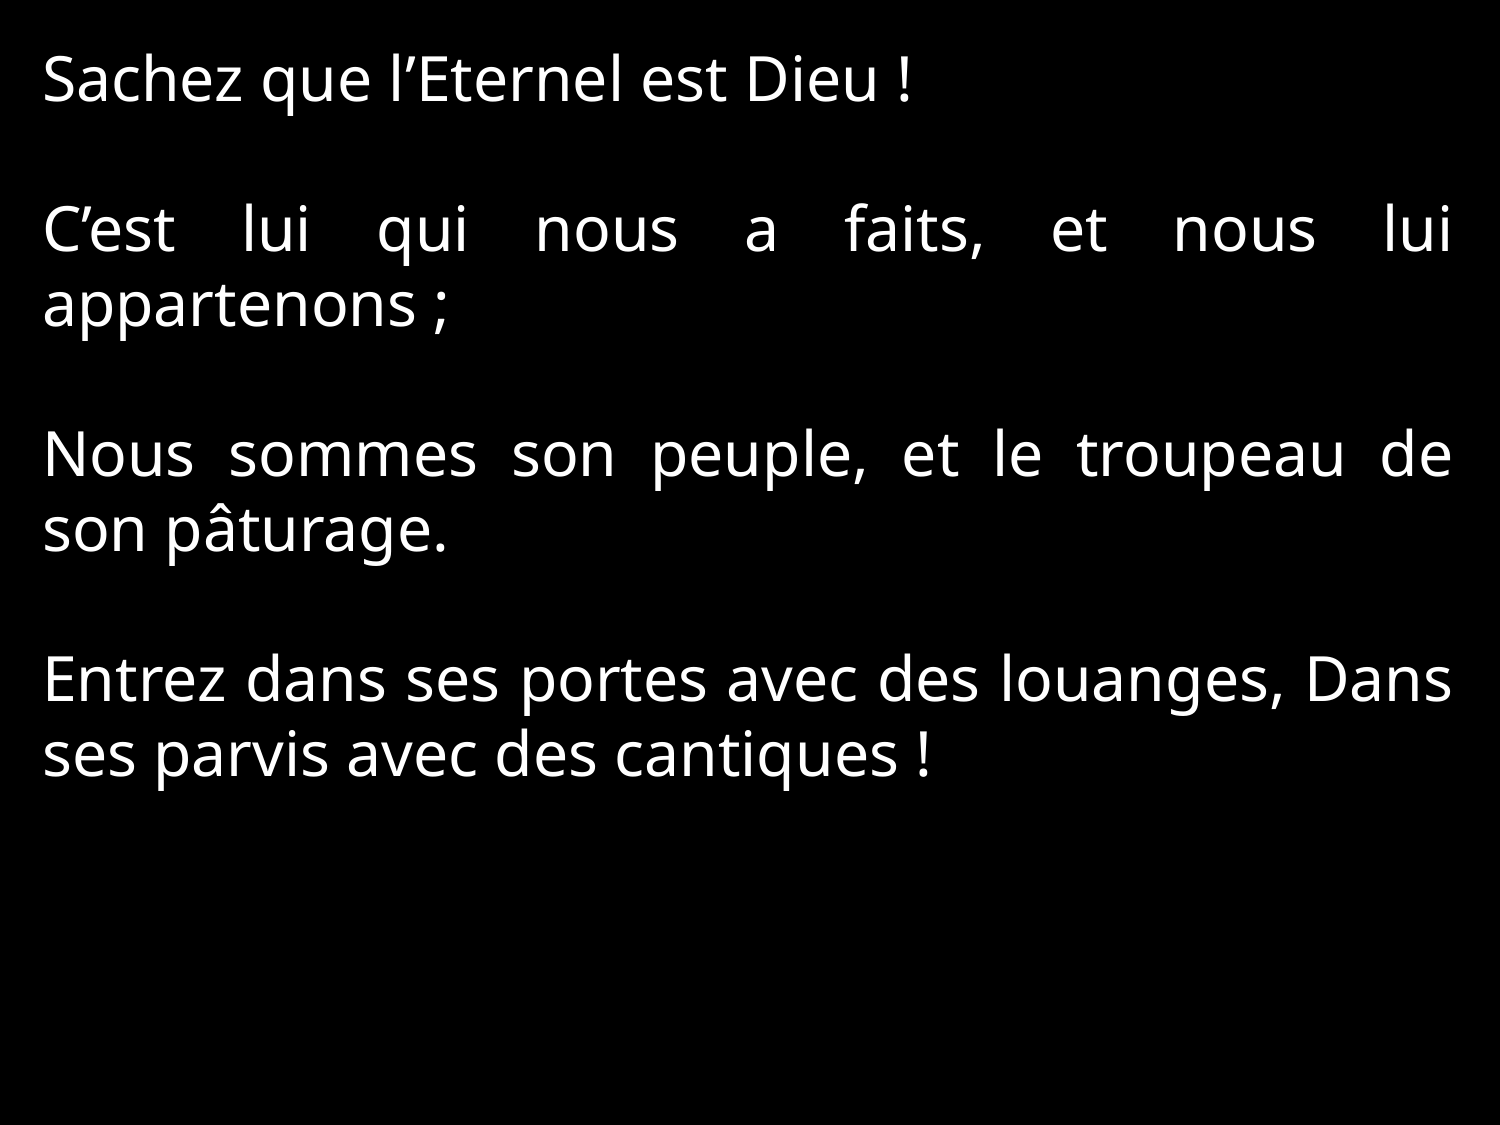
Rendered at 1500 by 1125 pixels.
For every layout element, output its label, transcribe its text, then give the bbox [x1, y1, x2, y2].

text_box Sachez que l’Eternel est Dieu ! C’est lui qui nous a faits, et nous lui appartenons ; Nous sommes son peuple, et le troupeau de son pâturage. Entrez dans ses portes avec des louanges, Dans ses parvis avec des cantiques ! [27, 31, 1471, 797]
